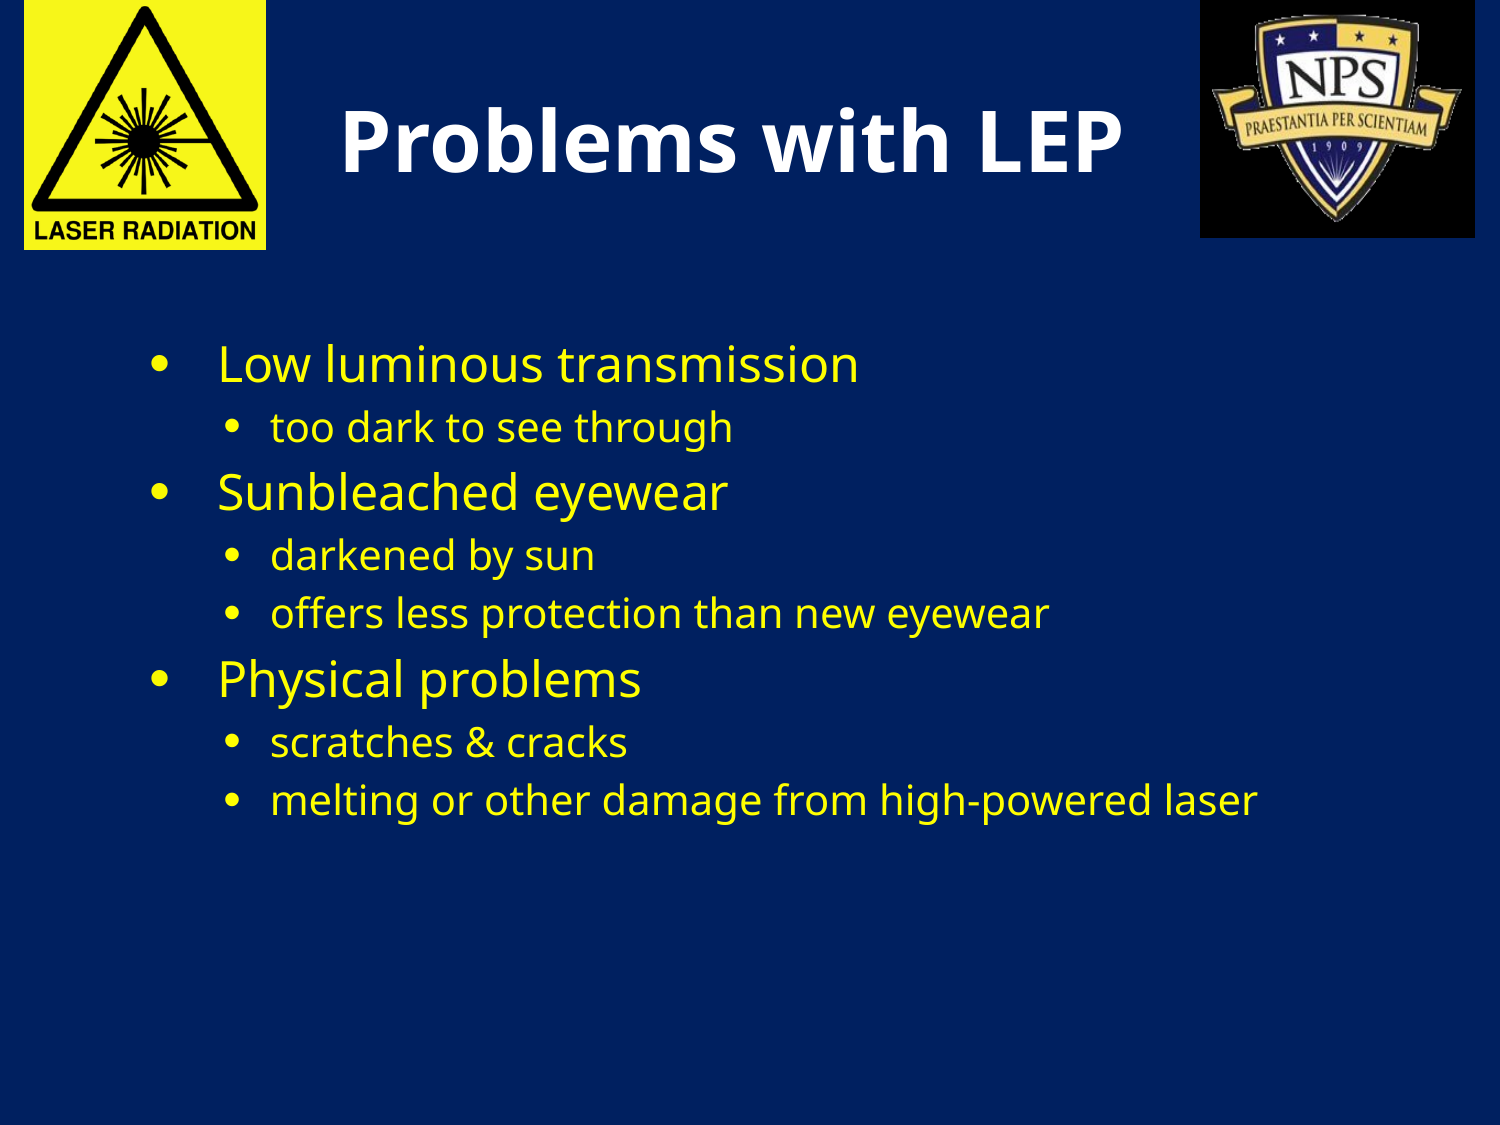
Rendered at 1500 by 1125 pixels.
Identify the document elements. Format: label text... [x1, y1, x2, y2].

picture [24, 0, 266, 250]
picture [1200, 0, 1475, 238]
title Problems with LEP [265, 45, 1200, 233]
list Low luminous transmission too dark to see through Sunbleached eyewear darkened by sun offers less protection than new eyewear Physical problems scratches & cracks melting or other damage from high-powered laser [112, 324, 1388, 1000]
